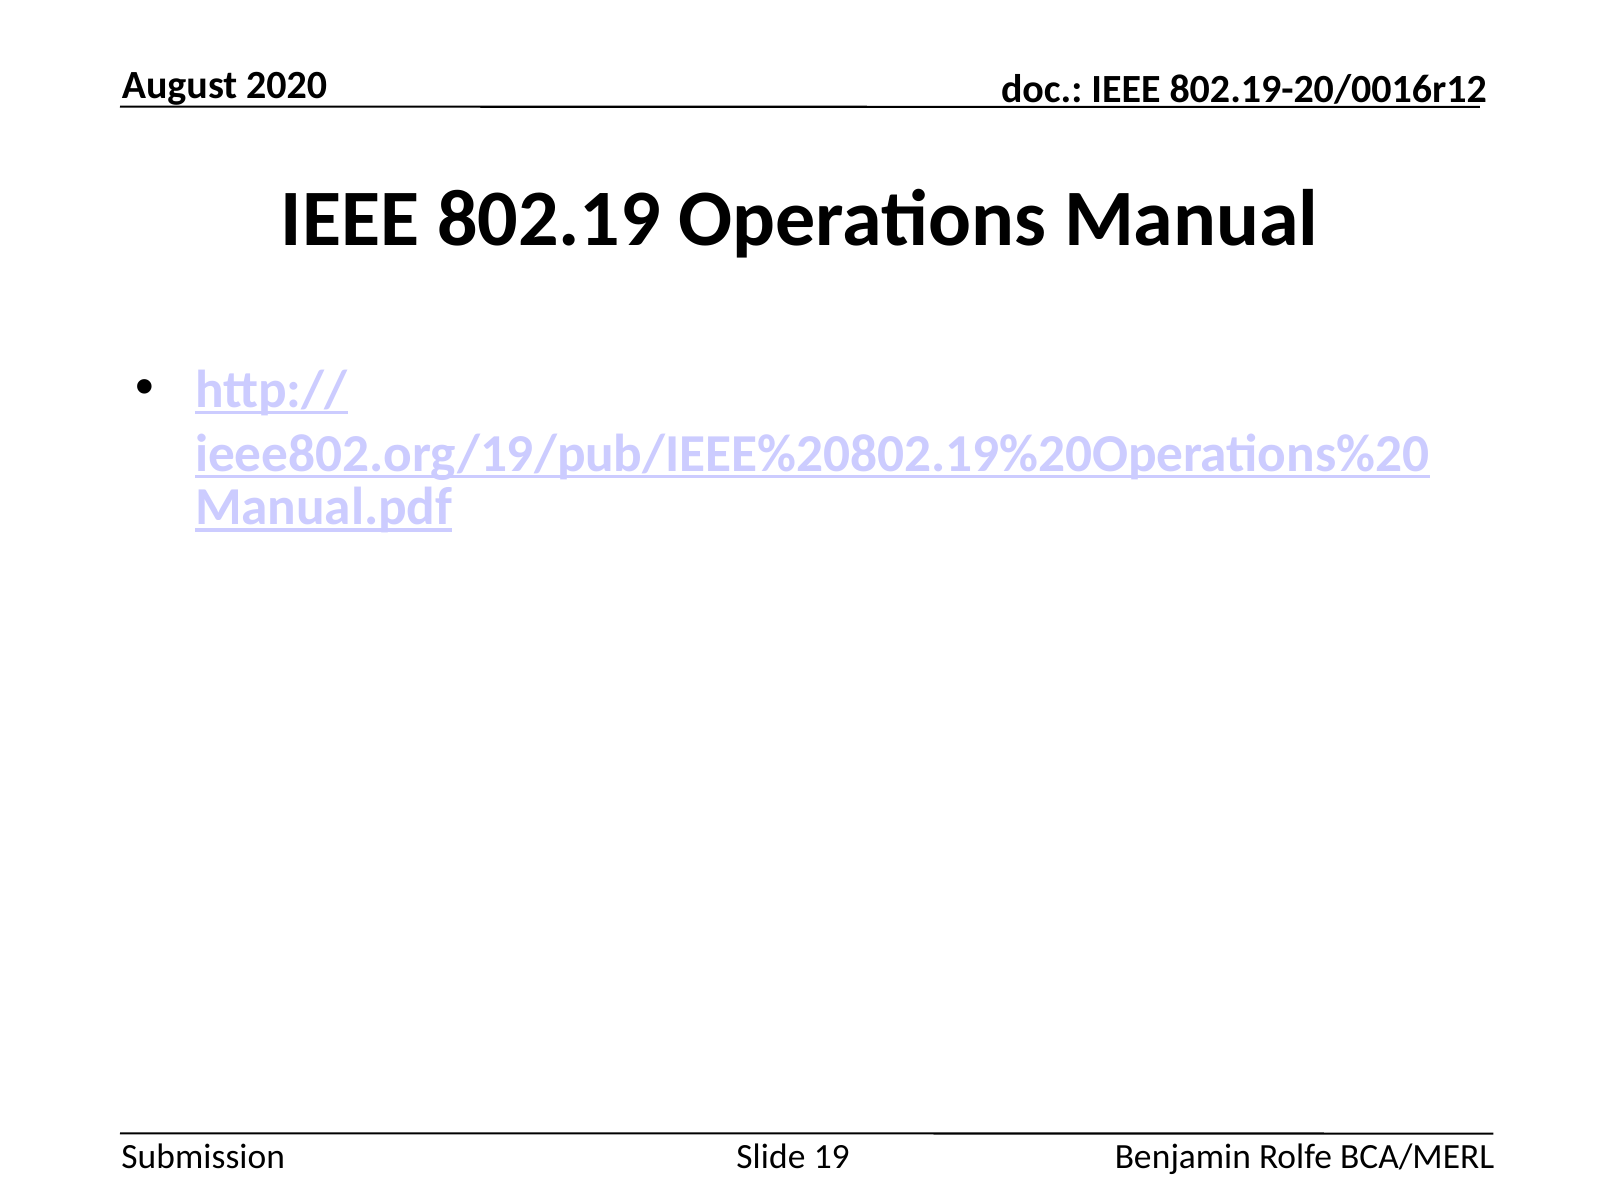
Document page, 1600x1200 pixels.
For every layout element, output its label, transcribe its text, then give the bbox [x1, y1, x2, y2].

slide_number Slide 19 [733, 1132, 854, 1197]
list http://ieee802.org/19/pub/IEEE%20802.19%20Operations%20Manual.pdf [119, 346, 1480, 1067]
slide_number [121, 58, 451, 107]
footer Benjamin Rolfe BCA/MERL [937, 1132, 1495, 1174]
title IEEE 802.19 Operations Manual [119, 119, 1480, 307]
